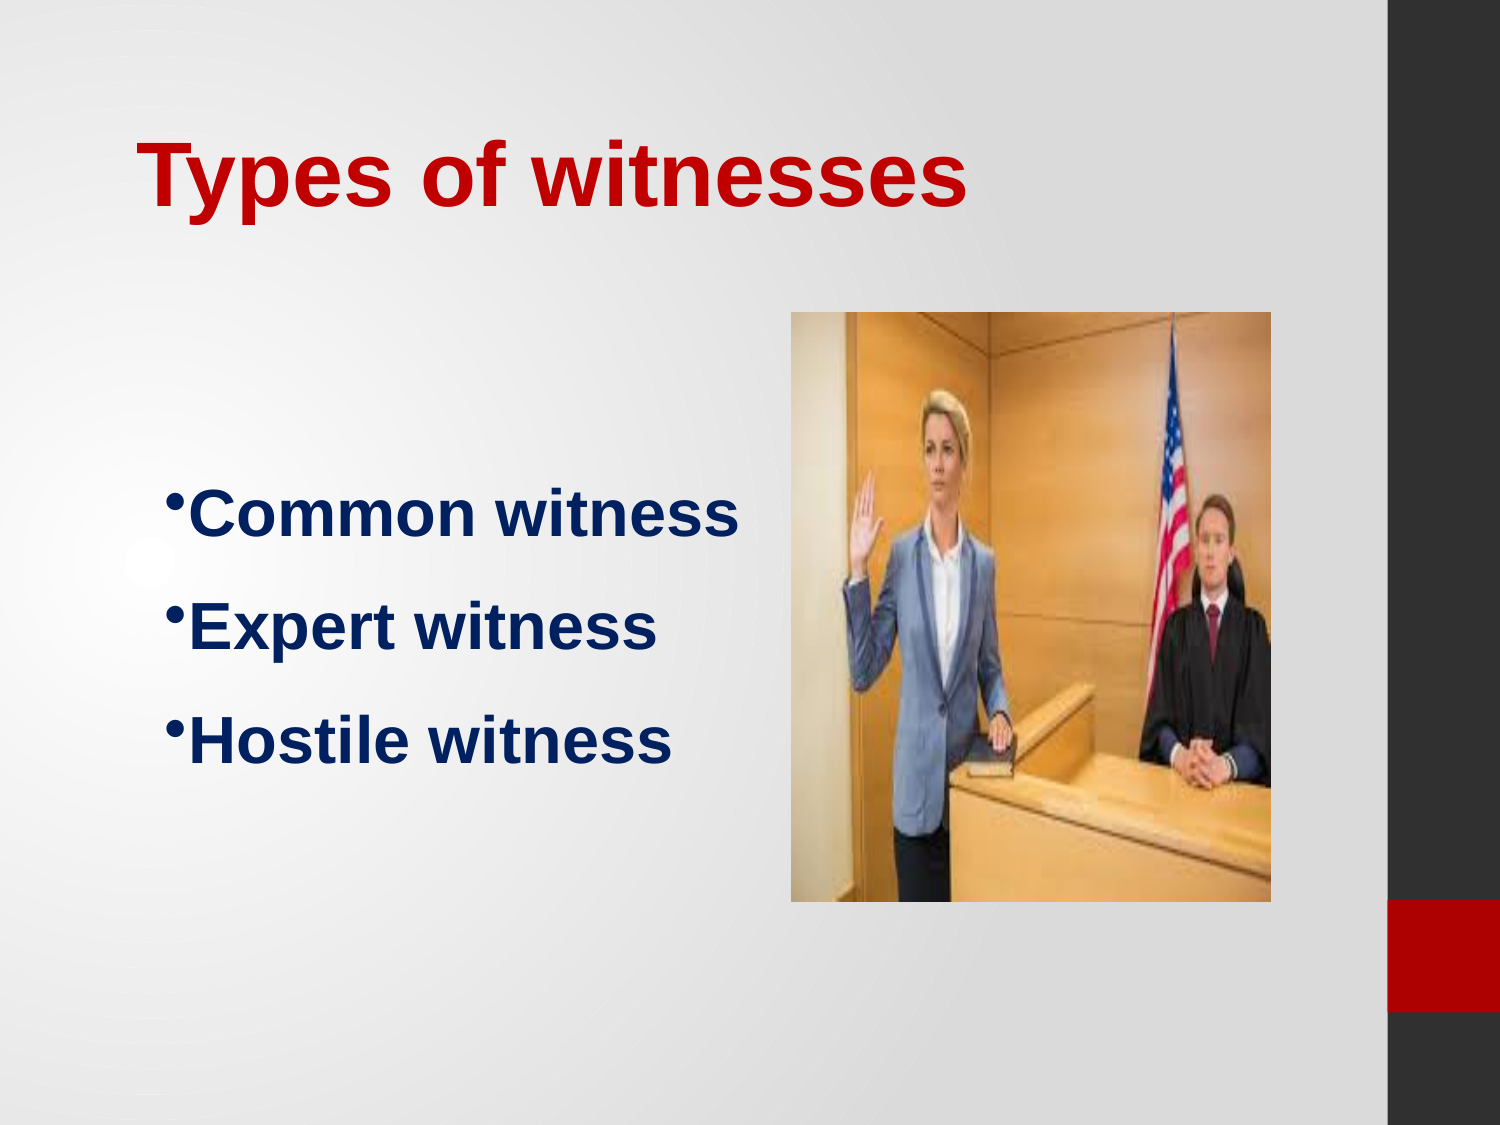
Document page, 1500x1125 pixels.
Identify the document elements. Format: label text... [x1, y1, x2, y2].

text_box Common witness Expert witness Hostile witness [150, 462, 788, 784]
text_box Types of witnesses [121, 107, 988, 232]
picture [791, 311, 1271, 903]
